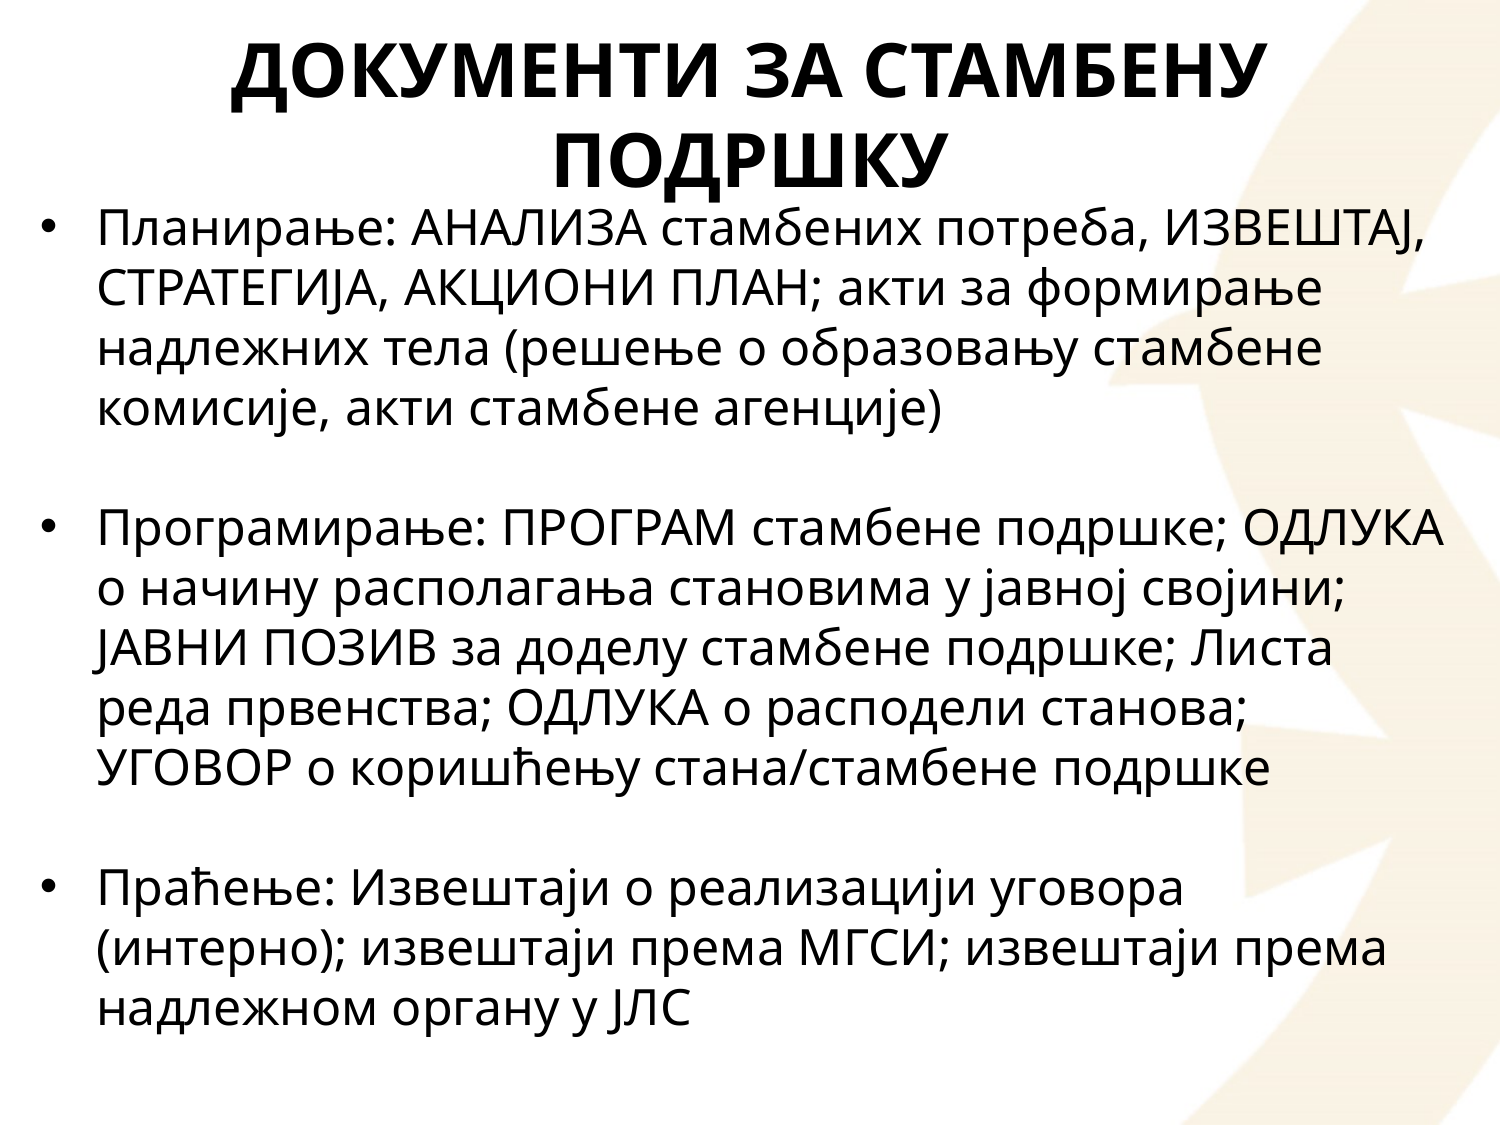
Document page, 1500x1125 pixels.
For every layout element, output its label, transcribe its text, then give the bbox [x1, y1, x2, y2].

title ДОКУМЕНТИ ЗА СТАМБЕНУ ПОДРШКУ [37, 37, 1463, 187]
picture [0, 0, 1500, 1125]
list Планирање: АНАЛИЗА стамбених потреба, ИЗВЕШТАЈ, СТРАТЕГИЈА, АКЦИОНИ ПЛАН; акти за формирање надлежних тела (решење о образовању стамбене комисије, акти стамбене агенције) Програмирање: ПРОГРАМ стамбене подршке; ОДЛУКА о начину располагања становима у јавној својини; ЈАВНИ ПОЗИВ за доделу стамбене подршке; Листа реда првенства; ОДЛУКА о расподели станова; УГОВОР о коришћењу стана/стамбене подршке Праћење: Извештаји о реализацији уговора (интерно); извештаји према МГСИ; извештаји према надлежном органу у ЈЛС [24, 187, 1463, 1088]
